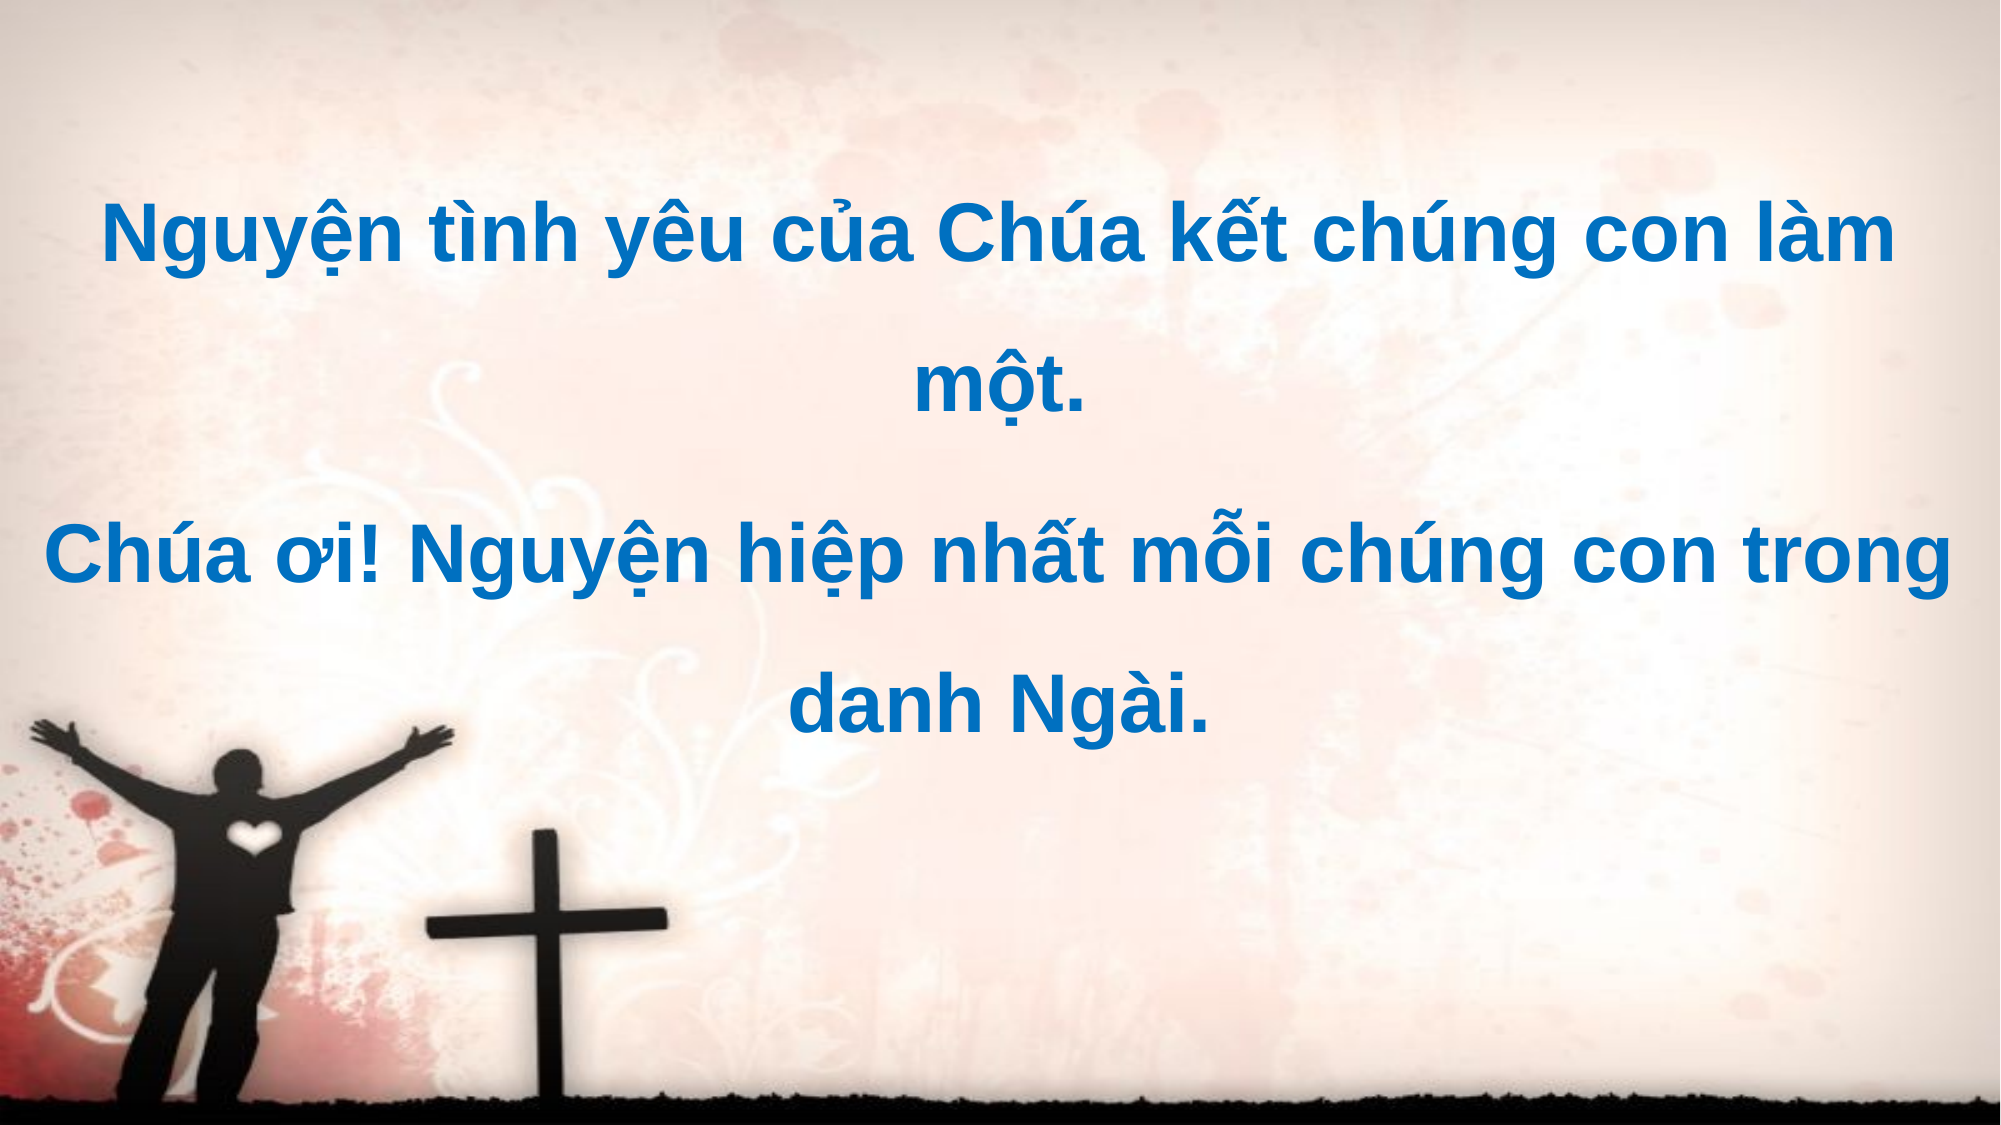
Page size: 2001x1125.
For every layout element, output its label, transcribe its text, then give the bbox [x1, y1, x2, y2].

list Nguyện tình yêu của Chúa kết chúng con làm một. Chúa ơi! Nguyện hiệp nhất mỗi chúng con trong danh Ngài. [0, 0, 2000, 1125]
